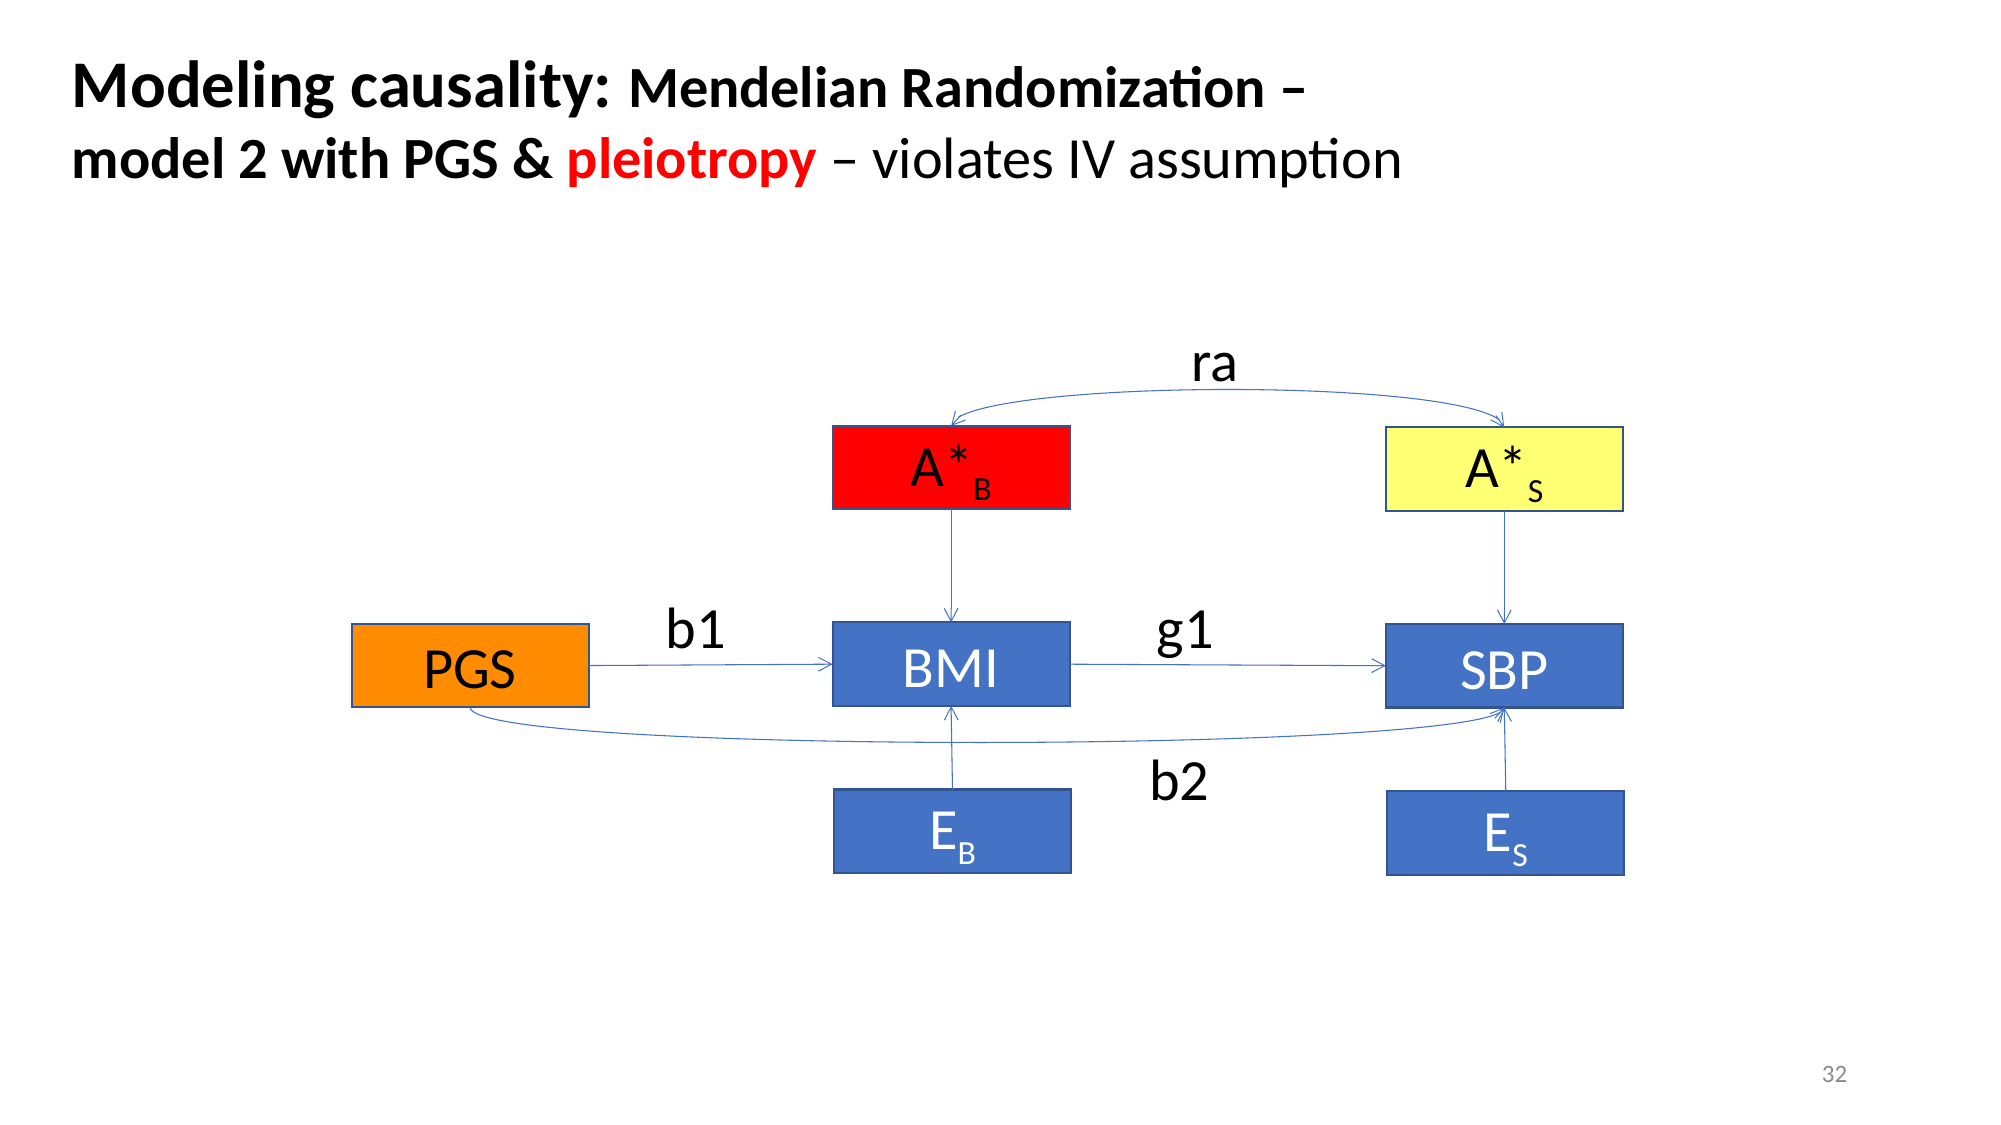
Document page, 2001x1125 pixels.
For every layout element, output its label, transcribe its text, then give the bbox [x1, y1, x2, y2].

text_box Modeling causality: Mendelian Randomization – model 2 with PGS & pleiotropy – violates IV assumption [57, 33, 1919, 243]
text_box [351, 315, 1625, 875]
slide_number 32 [1412, 1042, 1863, 1103]
